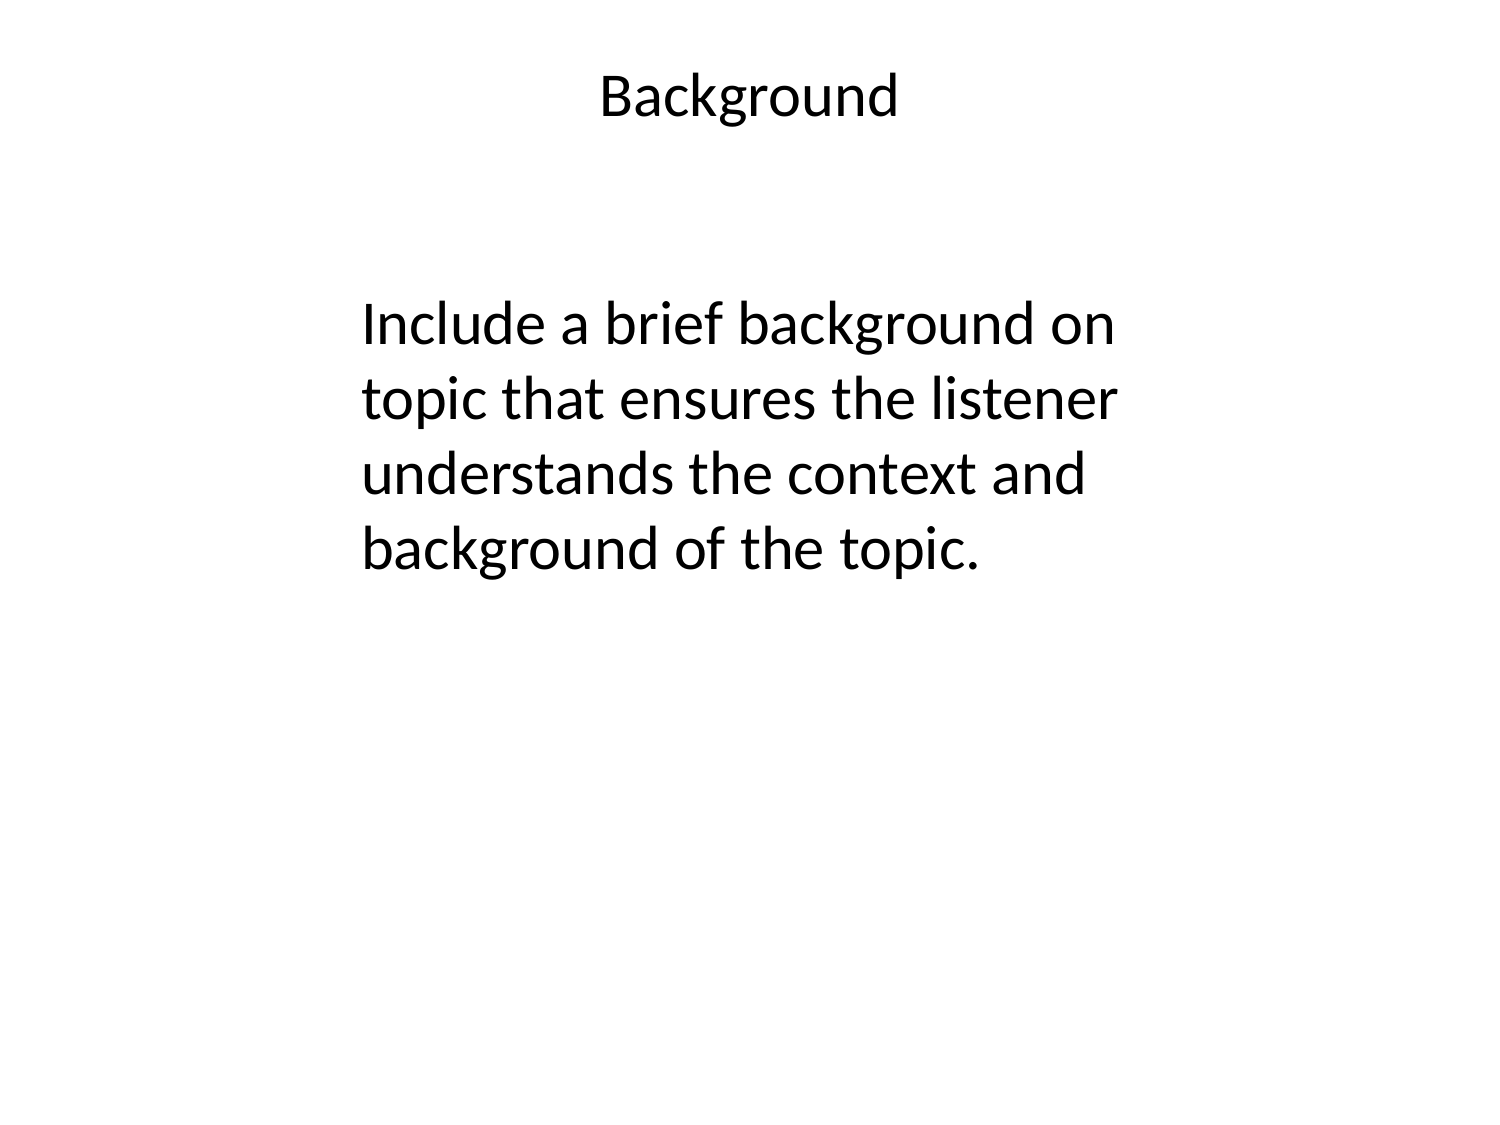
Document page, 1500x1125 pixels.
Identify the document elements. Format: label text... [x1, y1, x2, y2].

text_box Background [459, 46, 1041, 137]
text_box Include a brief background on topic that ensures the listener understands the context and background of the topic. [346, 274, 1234, 590]
